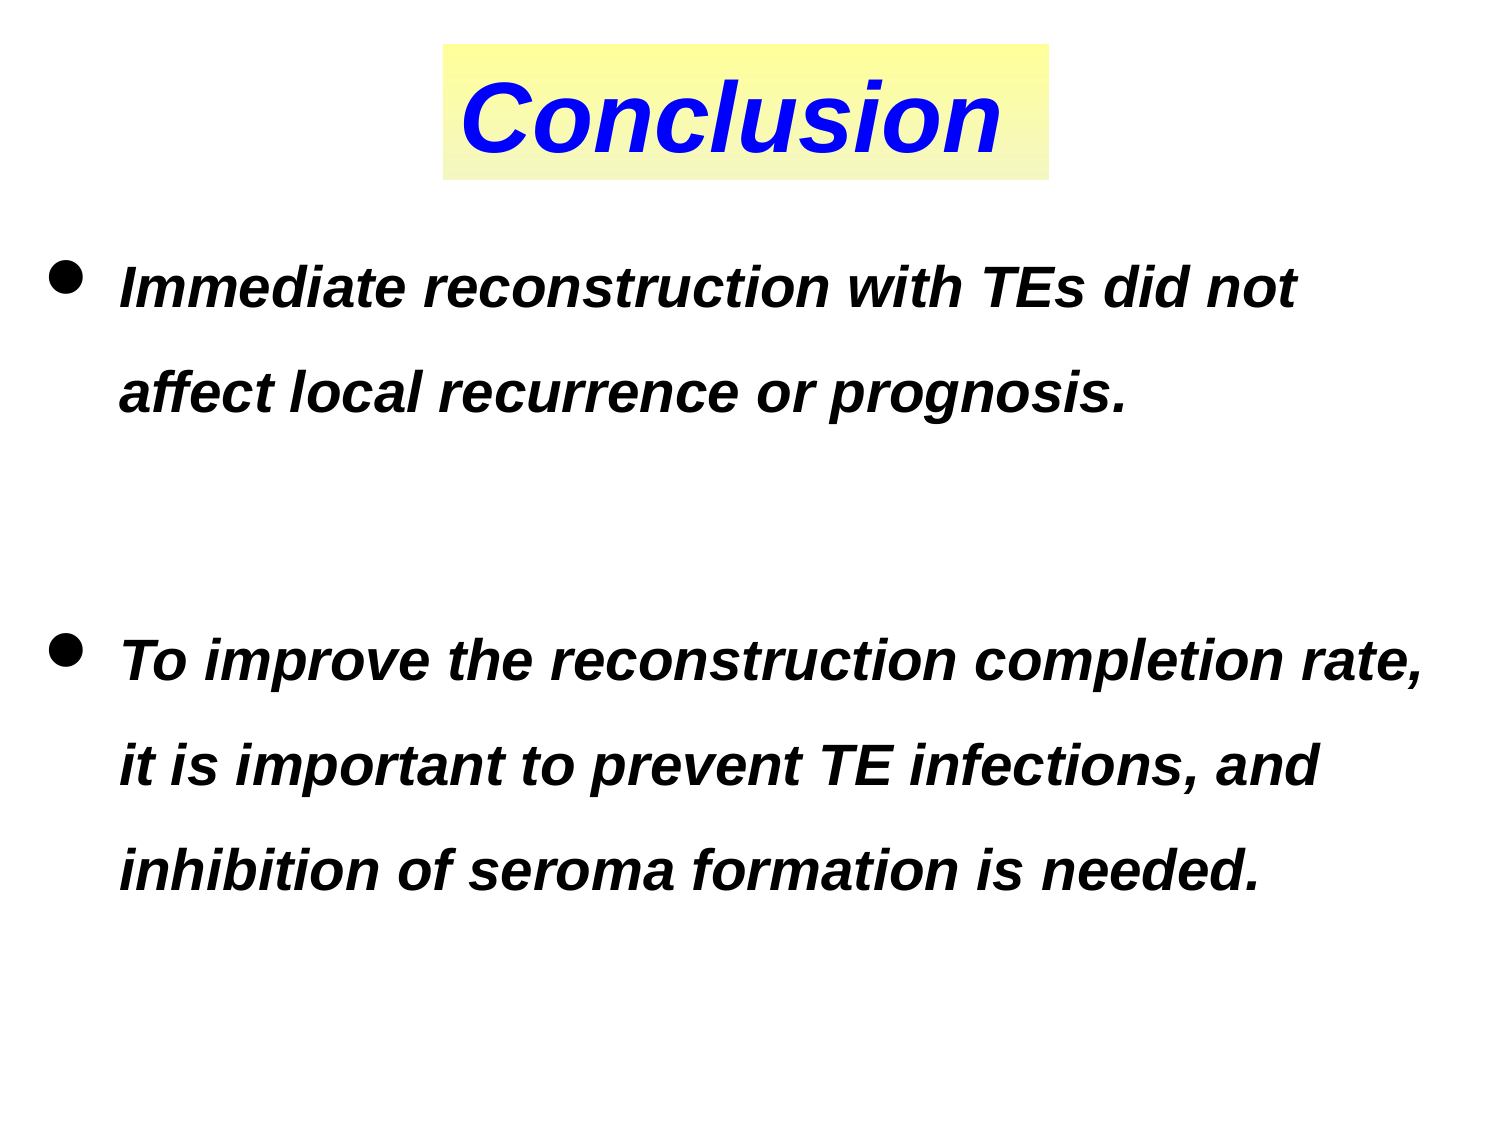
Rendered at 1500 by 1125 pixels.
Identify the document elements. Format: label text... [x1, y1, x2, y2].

text_box Conclusion [442, 44, 1049, 180]
text_box Immediate reconstruction with TEs did not affect local recurrence or prognosis. To improve the reconstruction completion rate, it is important to prevent TE infections, and inhibition of seroma formation is needed. [29, 206, 1459, 910]
